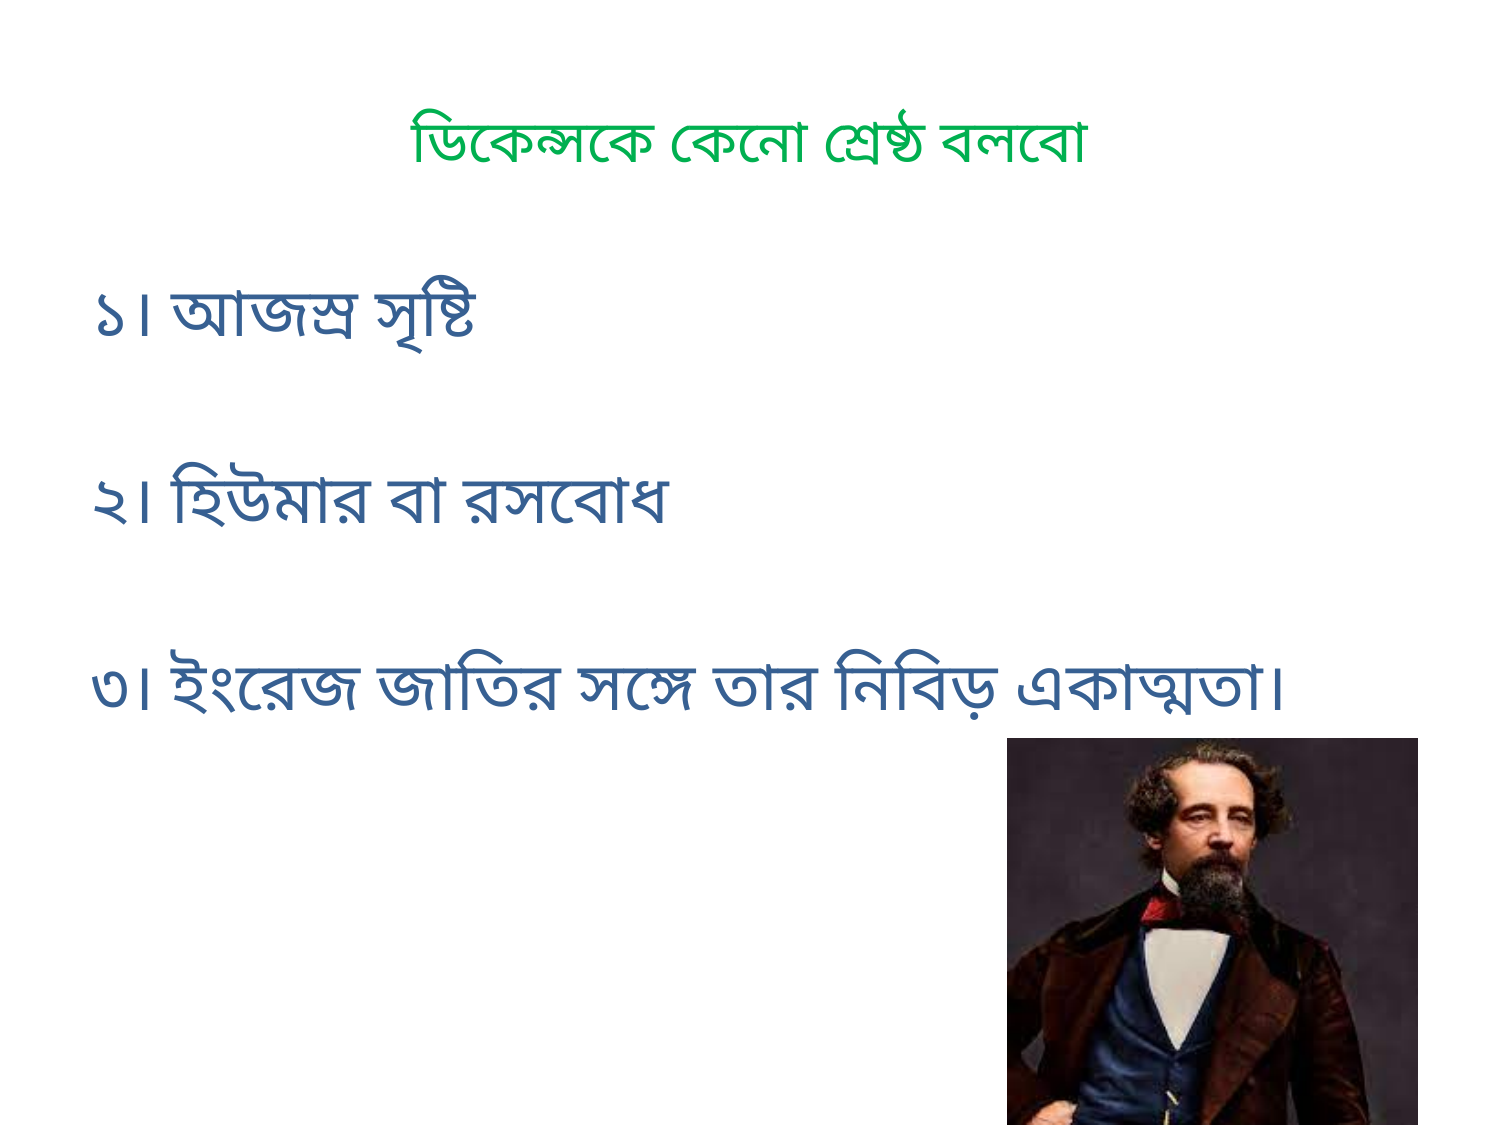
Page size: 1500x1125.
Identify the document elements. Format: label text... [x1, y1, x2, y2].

picture [1007, 737, 1419, 1125]
list ১। আজস্র সৃষ্টি ২। হিউমার বা রসবোধ ৩। ইংরেজ জাতির সঙ্গে তার নিবিড় একাত্মতা। [75, 262, 1425, 1005]
title ডিকেন্সকে কেনো শ্রেষ্ঠ বলবো [75, 45, 1425, 233]
